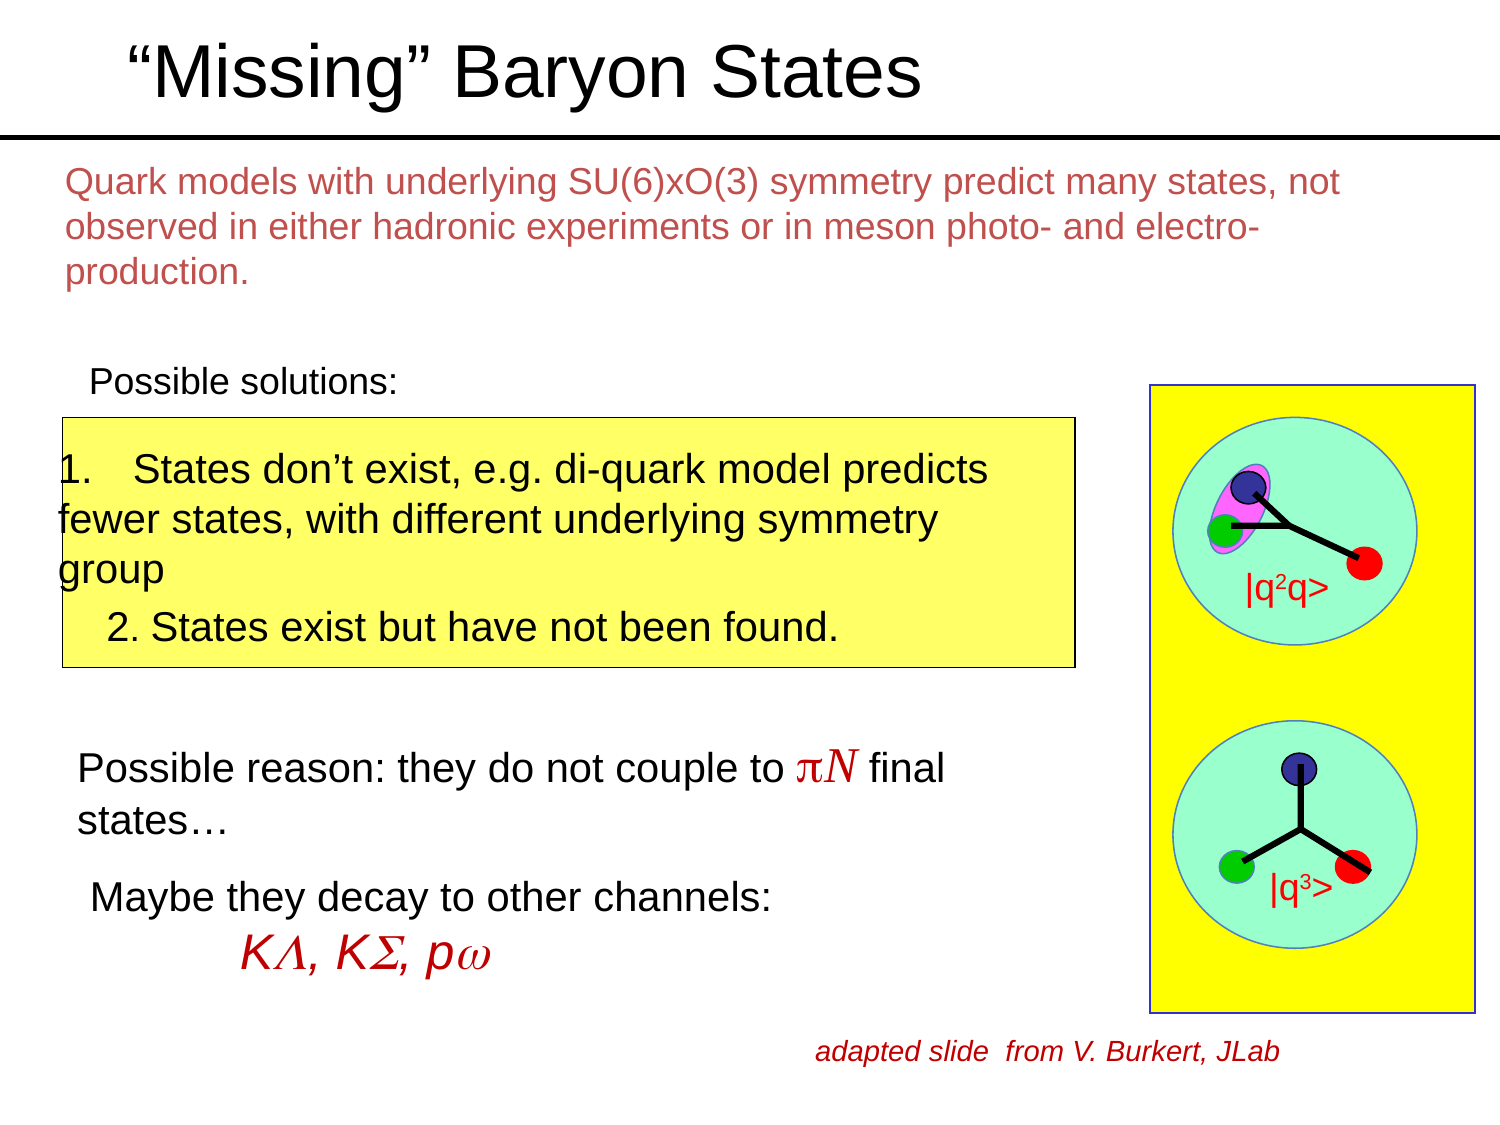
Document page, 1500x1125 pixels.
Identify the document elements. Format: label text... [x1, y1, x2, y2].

text_box Possible reason: they do not couple to pN final states… [62, 725, 1025, 850]
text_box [62, 312, 1076, 668]
text_box “Missing” Baryon States [112, 14, 1500, 120]
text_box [1149, 384, 1476, 1014]
text_box Quark models with underlying SU(6)xO(3) symmetry predict many states, not observed in either hadronic experiments or in meson photo- and electro-production. [49, 149, 1389, 300]
text_box Maybe they decay to other channels: KL, KS, pw [74, 862, 1063, 1038]
text_box adapted slide from V. Burkert, JLab [800, 1024, 1296, 1075]
